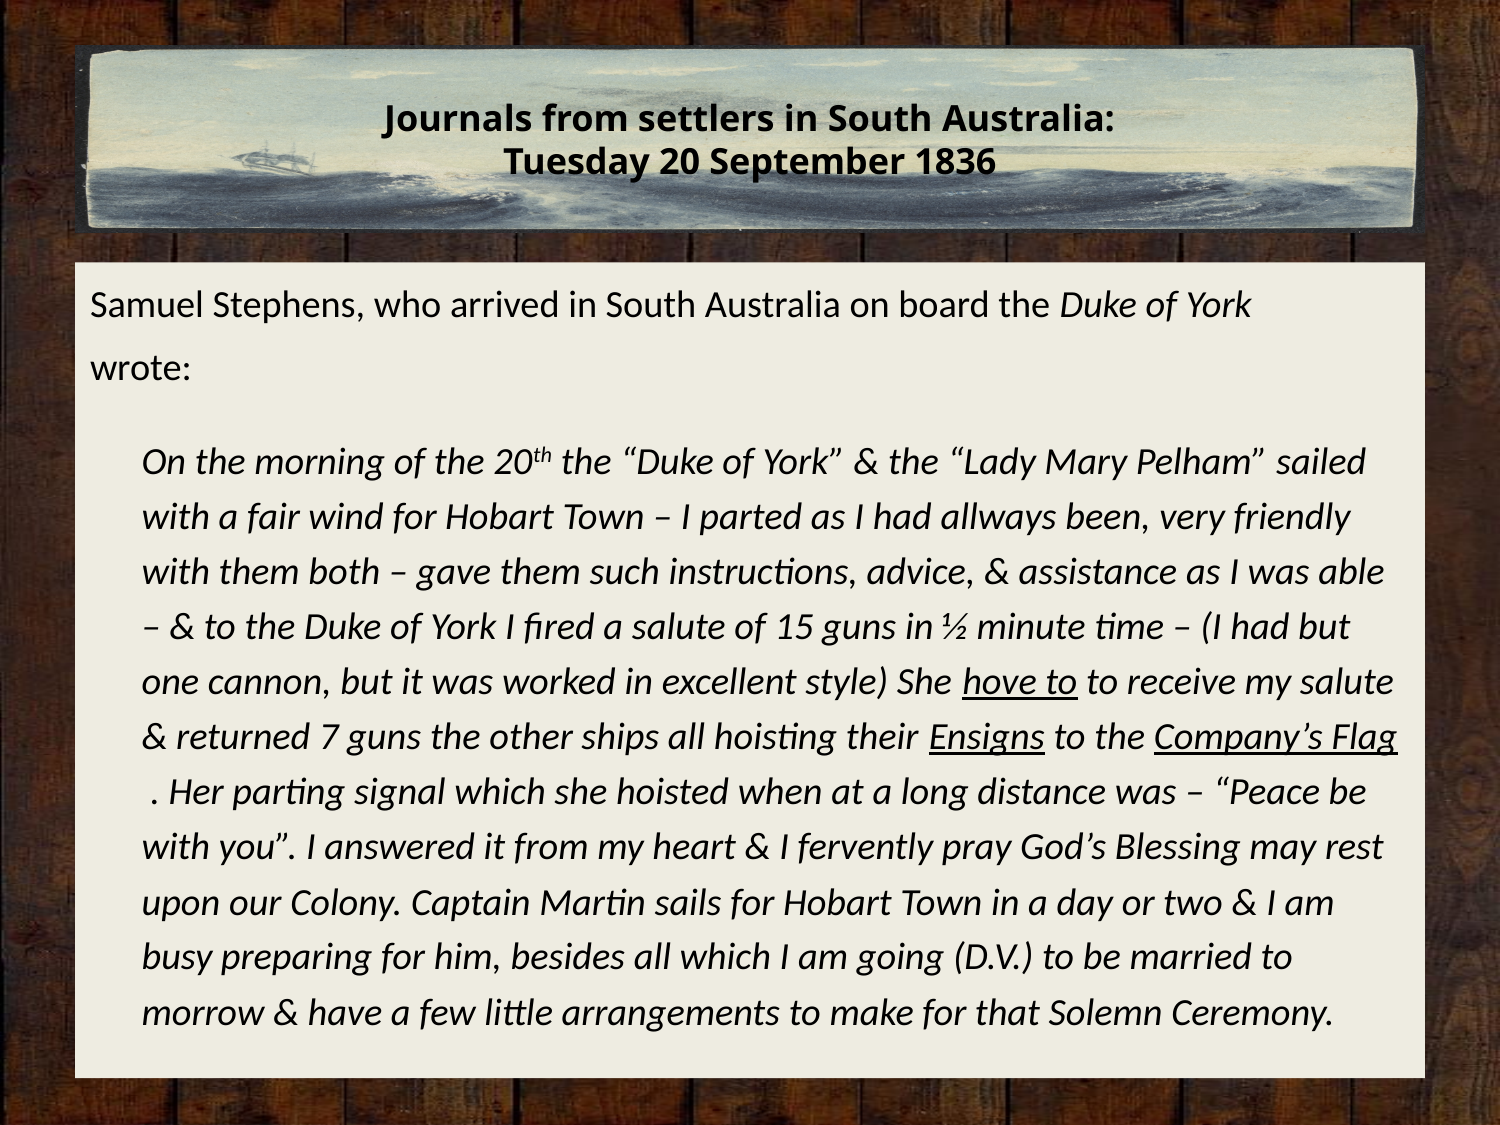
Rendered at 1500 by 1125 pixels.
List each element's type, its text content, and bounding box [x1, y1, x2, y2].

title Journals from settlers in South Australia: Tuesday 20 September 1836 [75, 45, 1425, 233]
picture [0, 0, 1500, 1125]
list Samuel Stephens, who arrived in South Australia on board the Duke of York wrote: On the morning of the 20th the “Duke of York” & the “Lady Mary Pelham” sailed with a fair wind for Hobart Town – I parted as I had allways been, very friendly with them both – gave them such instructions, advice, & assistance as I was able – & to the Duke of York I fired a salute of 15 guns in ½ minute time – (I had but one cannon, but it was worked in excellent style) She hove to to receive my salute & returned 7 guns the other ships all hoisting their Ensigns to the Company’s Flag . Her parting signal which she hoisted when at a long distance was – “Peace be with you”. I answered it from my heart & I fervently pray God’s Blessing may rest upon our Colony. Captain Martin sails for Hobart Town in a day or two & I am busy preparing for him, besides all which I am going (D.V.) to be married to morrow & have a few little arrangements to make for that Solemn Ceremony. [75, 262, 1425, 1079]
